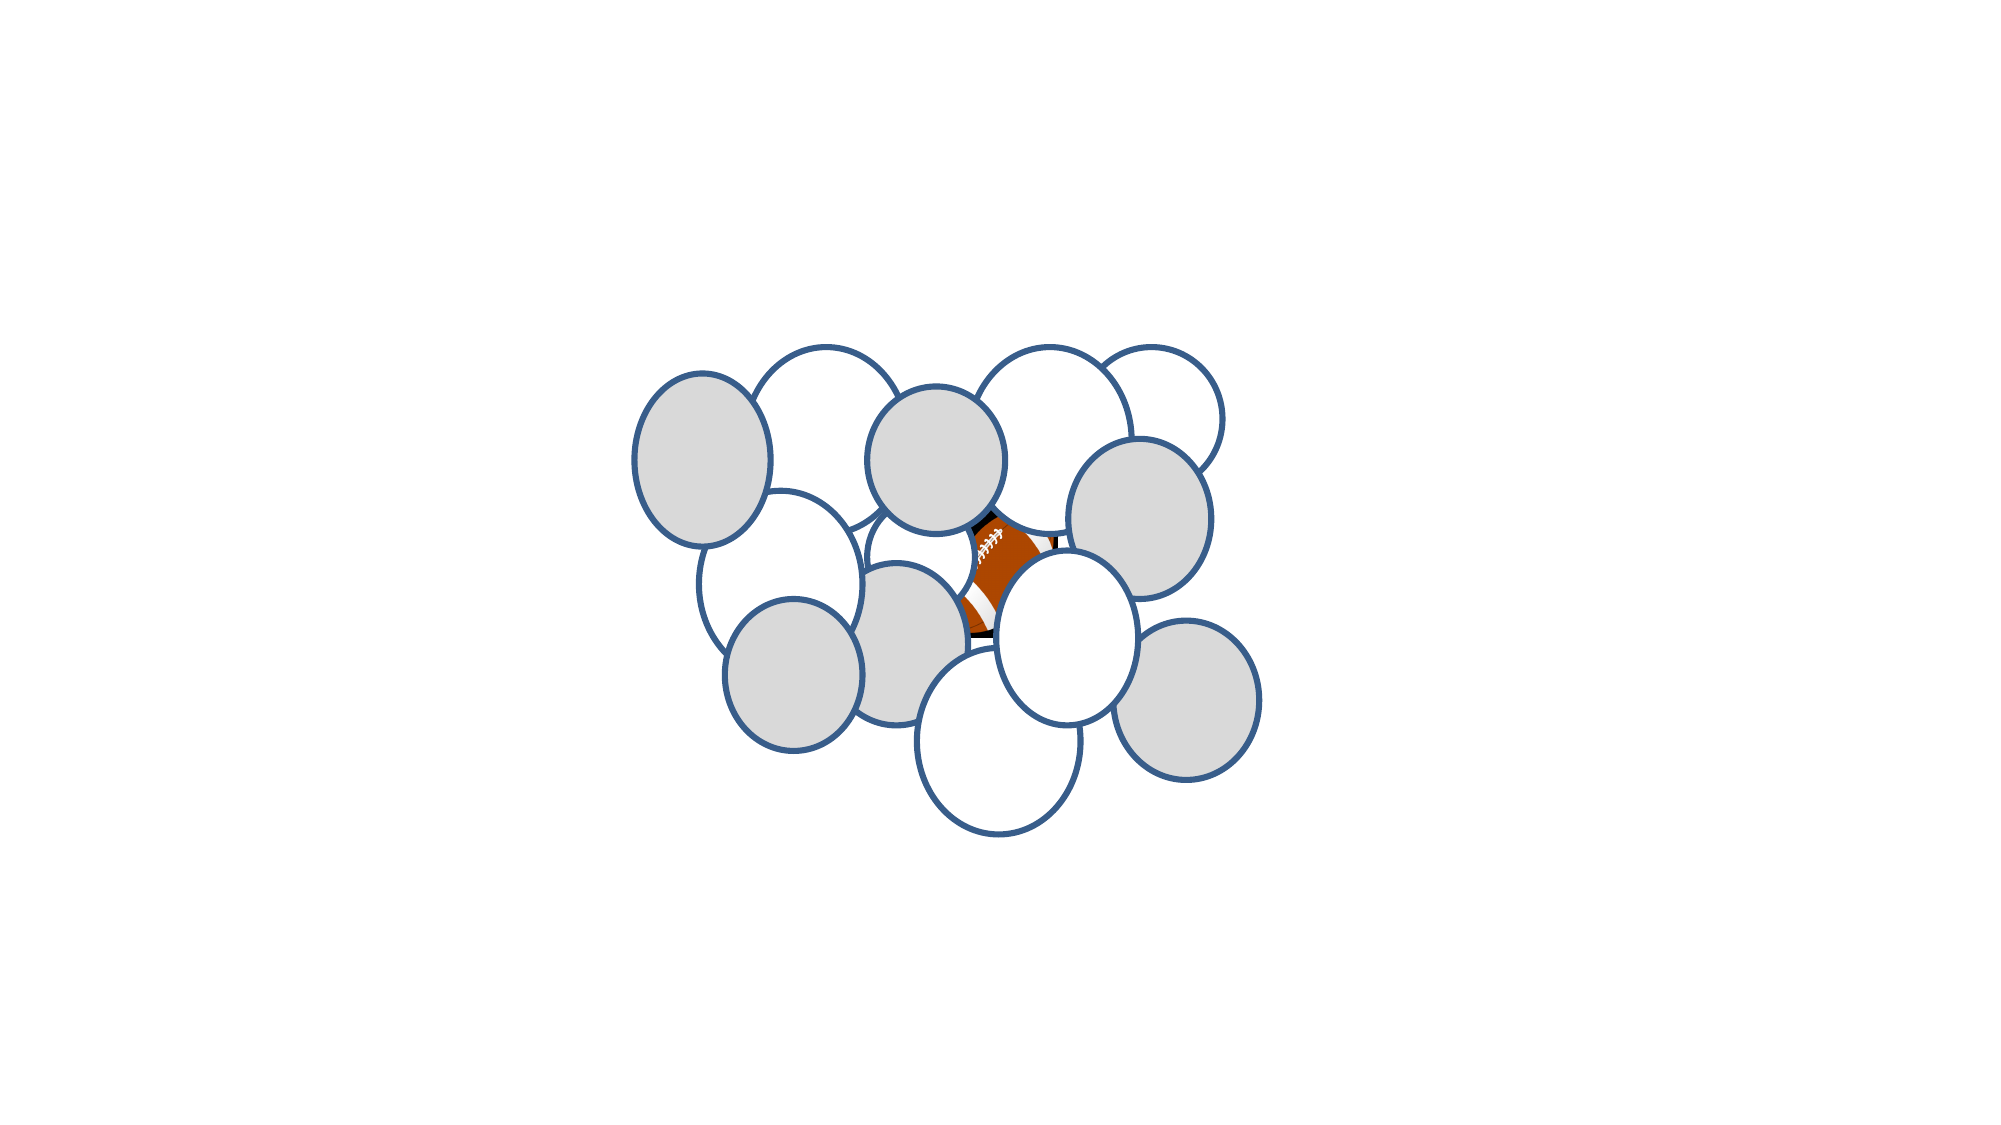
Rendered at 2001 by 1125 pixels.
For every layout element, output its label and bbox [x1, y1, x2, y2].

picture [599, 225, 1300, 839]
